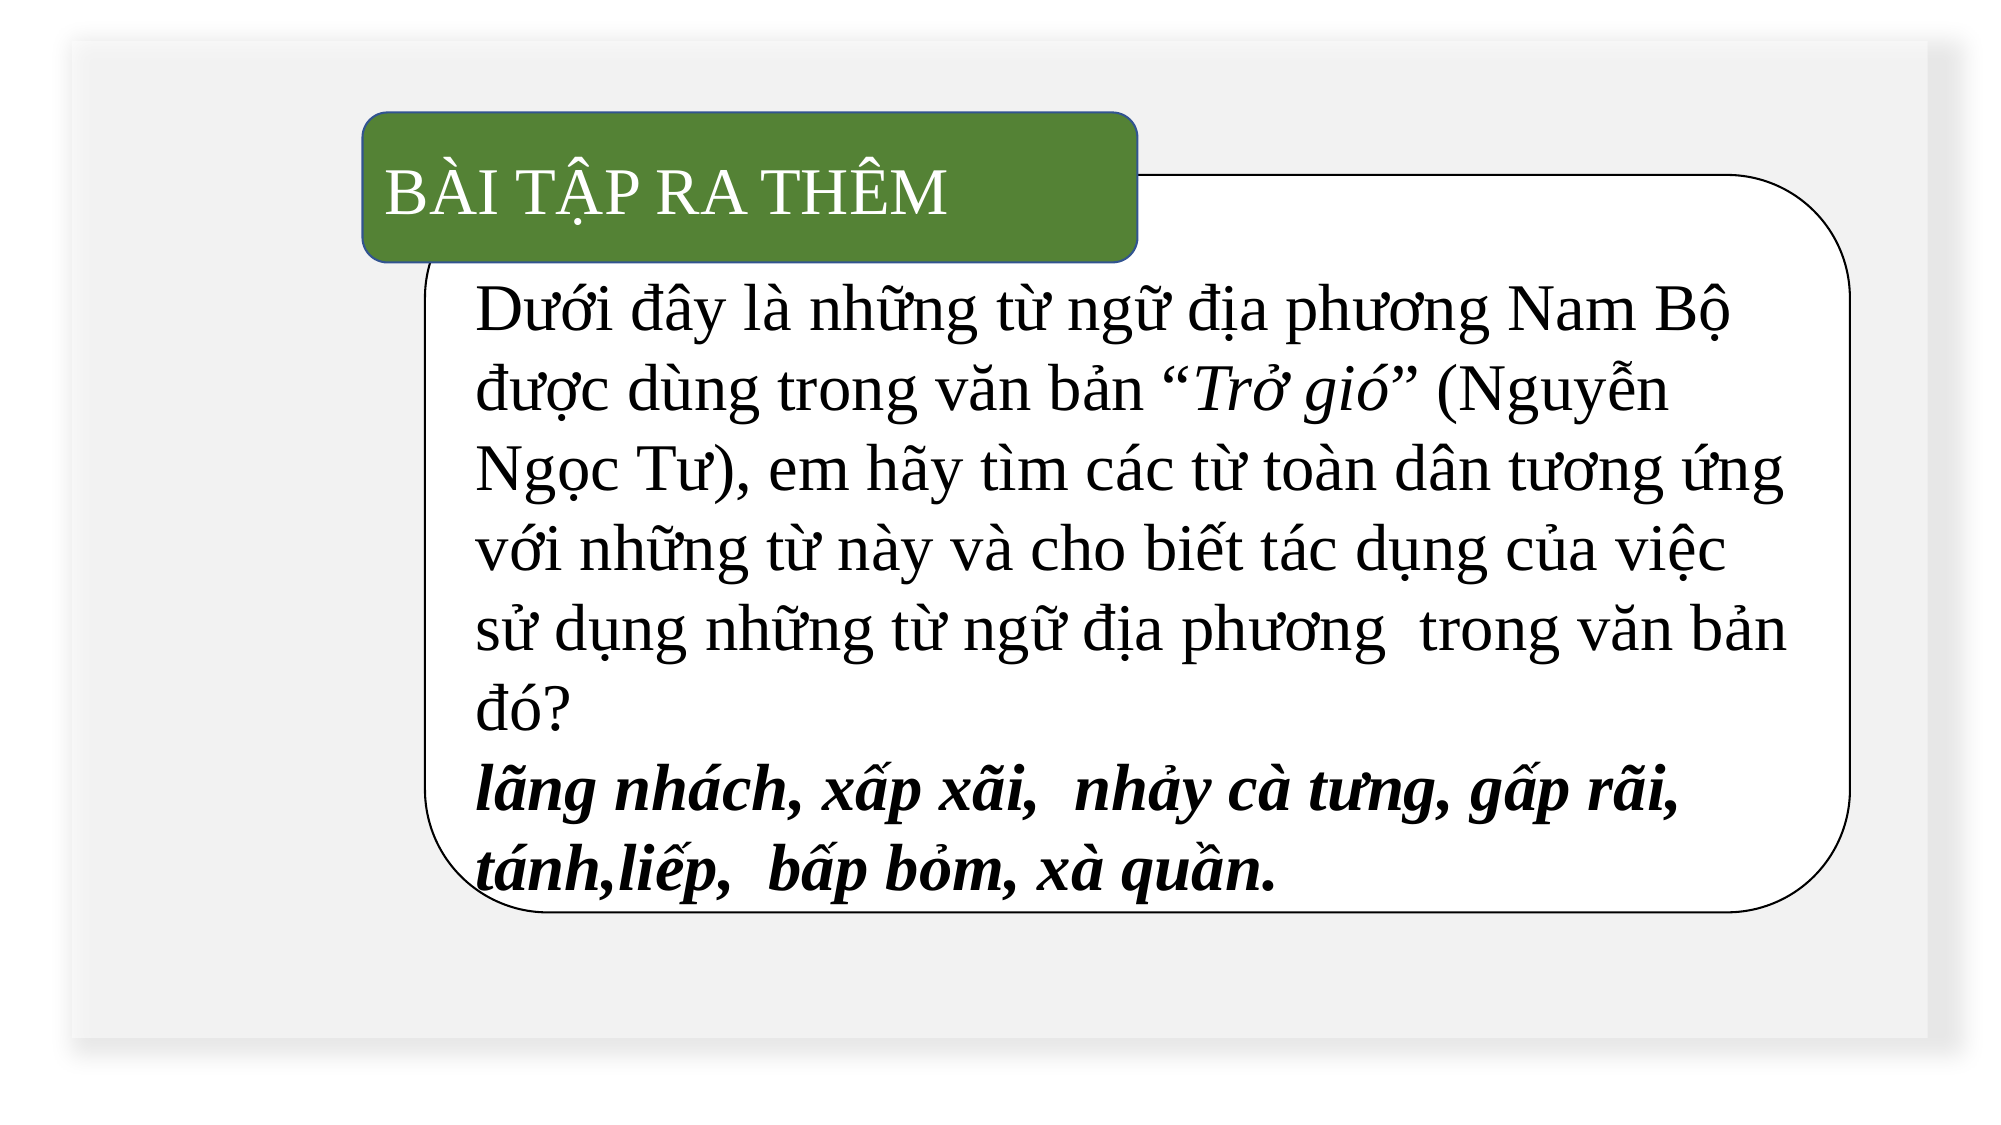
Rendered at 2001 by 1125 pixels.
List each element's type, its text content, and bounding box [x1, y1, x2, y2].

text_box BÀI TẬP RA THÊM [361, 111, 1139, 264]
text_box Dưới đây là những từ ngữ địa phương Nam Bộ được dùng trong văn bản “Trở gió” (Nguyễn Ngọc Tư), em hãy tìm các từ toàn dân tương ứng với những từ này và cho biết tác dụng của việc sử dụng những từ ngữ địa phương trong văn bản đó? lãng nhách, xấp xãi, nhảy cà tưng, gấp rãi, tánh,liếp, bấp bỏm, xà quần. [423, 173, 1851, 914]
text_box [71, 40, 1929, 1039]
